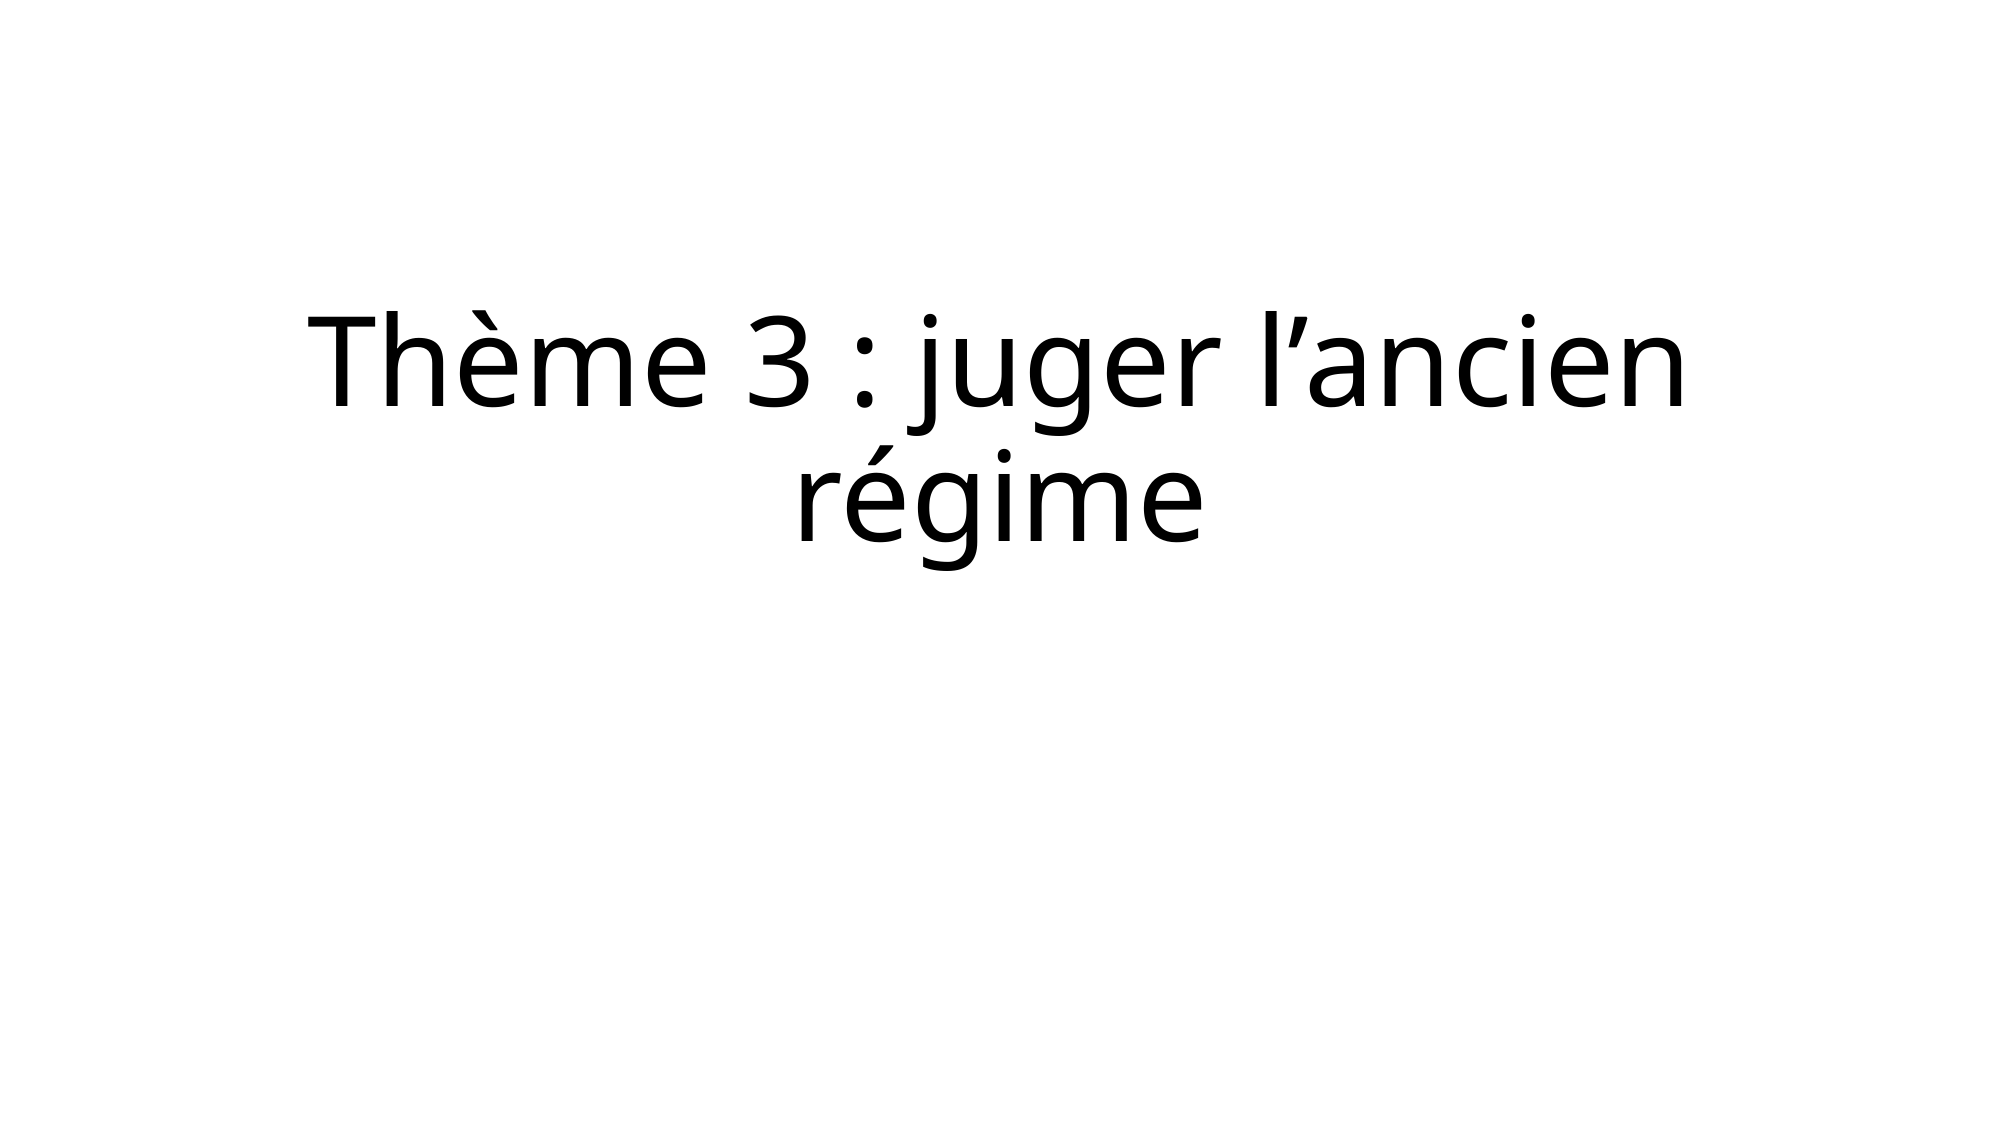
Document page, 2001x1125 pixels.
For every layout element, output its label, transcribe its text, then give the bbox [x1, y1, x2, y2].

title Thème 3 : juger l’ancien régime [249, 184, 1750, 576]
